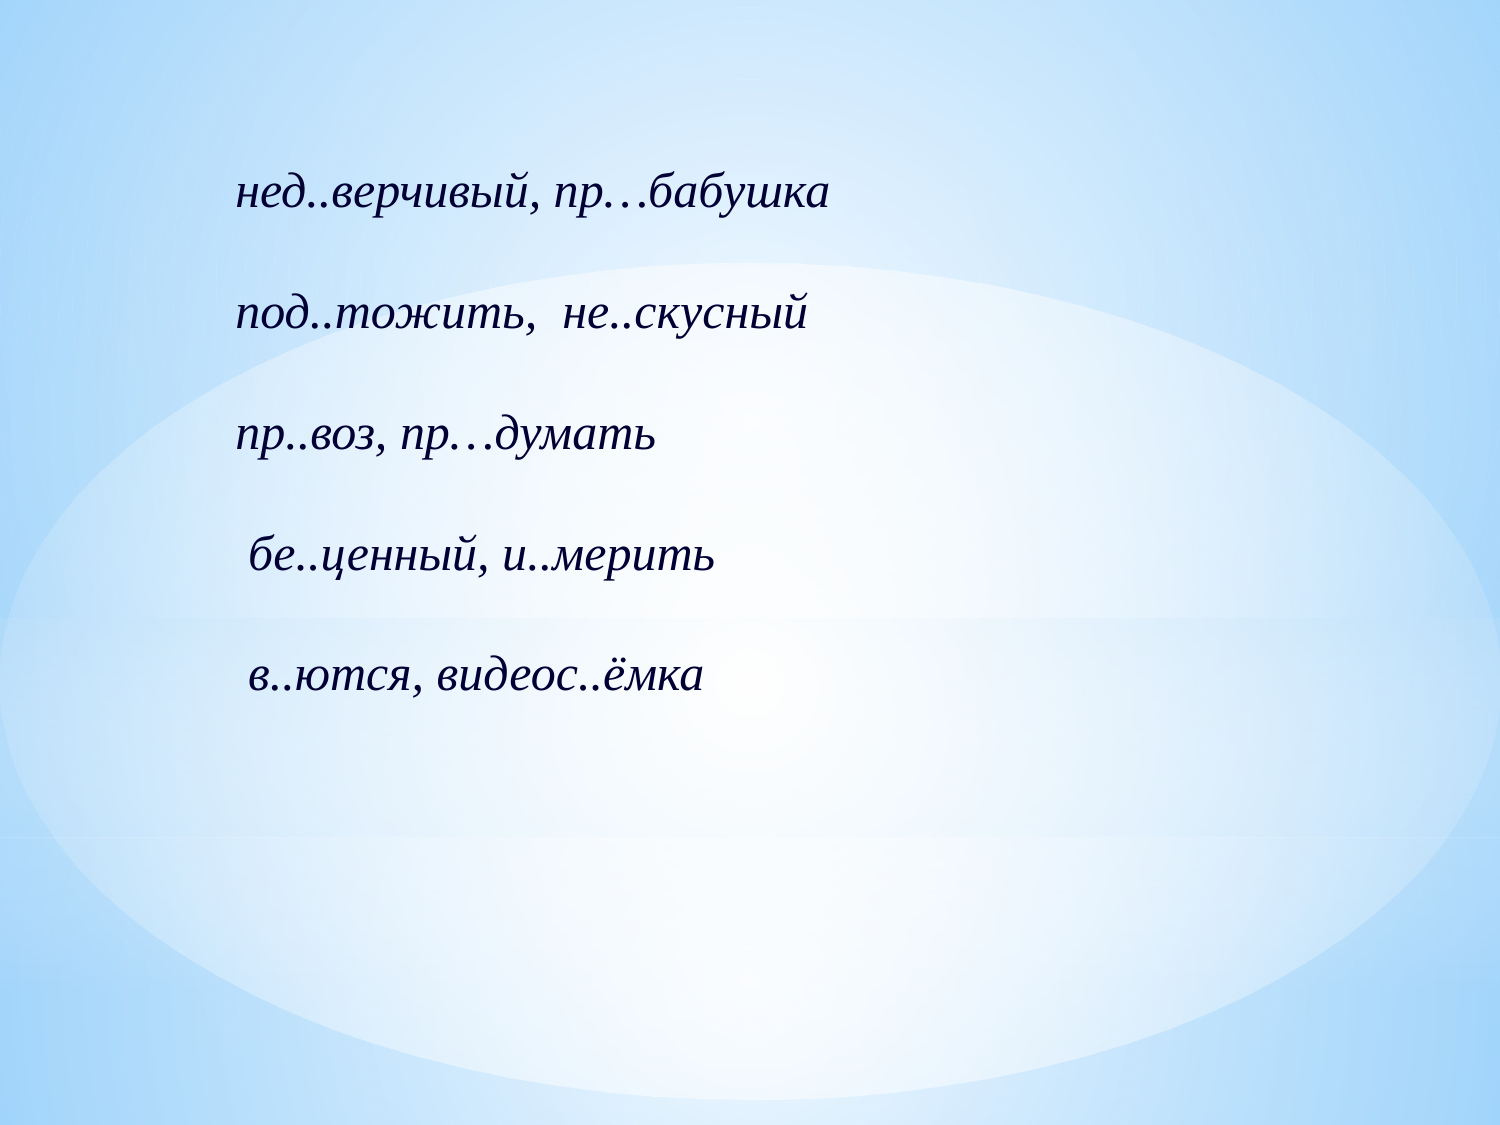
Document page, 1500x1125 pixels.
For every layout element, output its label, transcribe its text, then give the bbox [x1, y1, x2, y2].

list нед..верчивый, пр…бабушка под..тожить, не..скусный пр..воз, пр…думать бе..ценный, и..мерить в..ются, видеос..ёмка [183, 120, 1238, 882]
